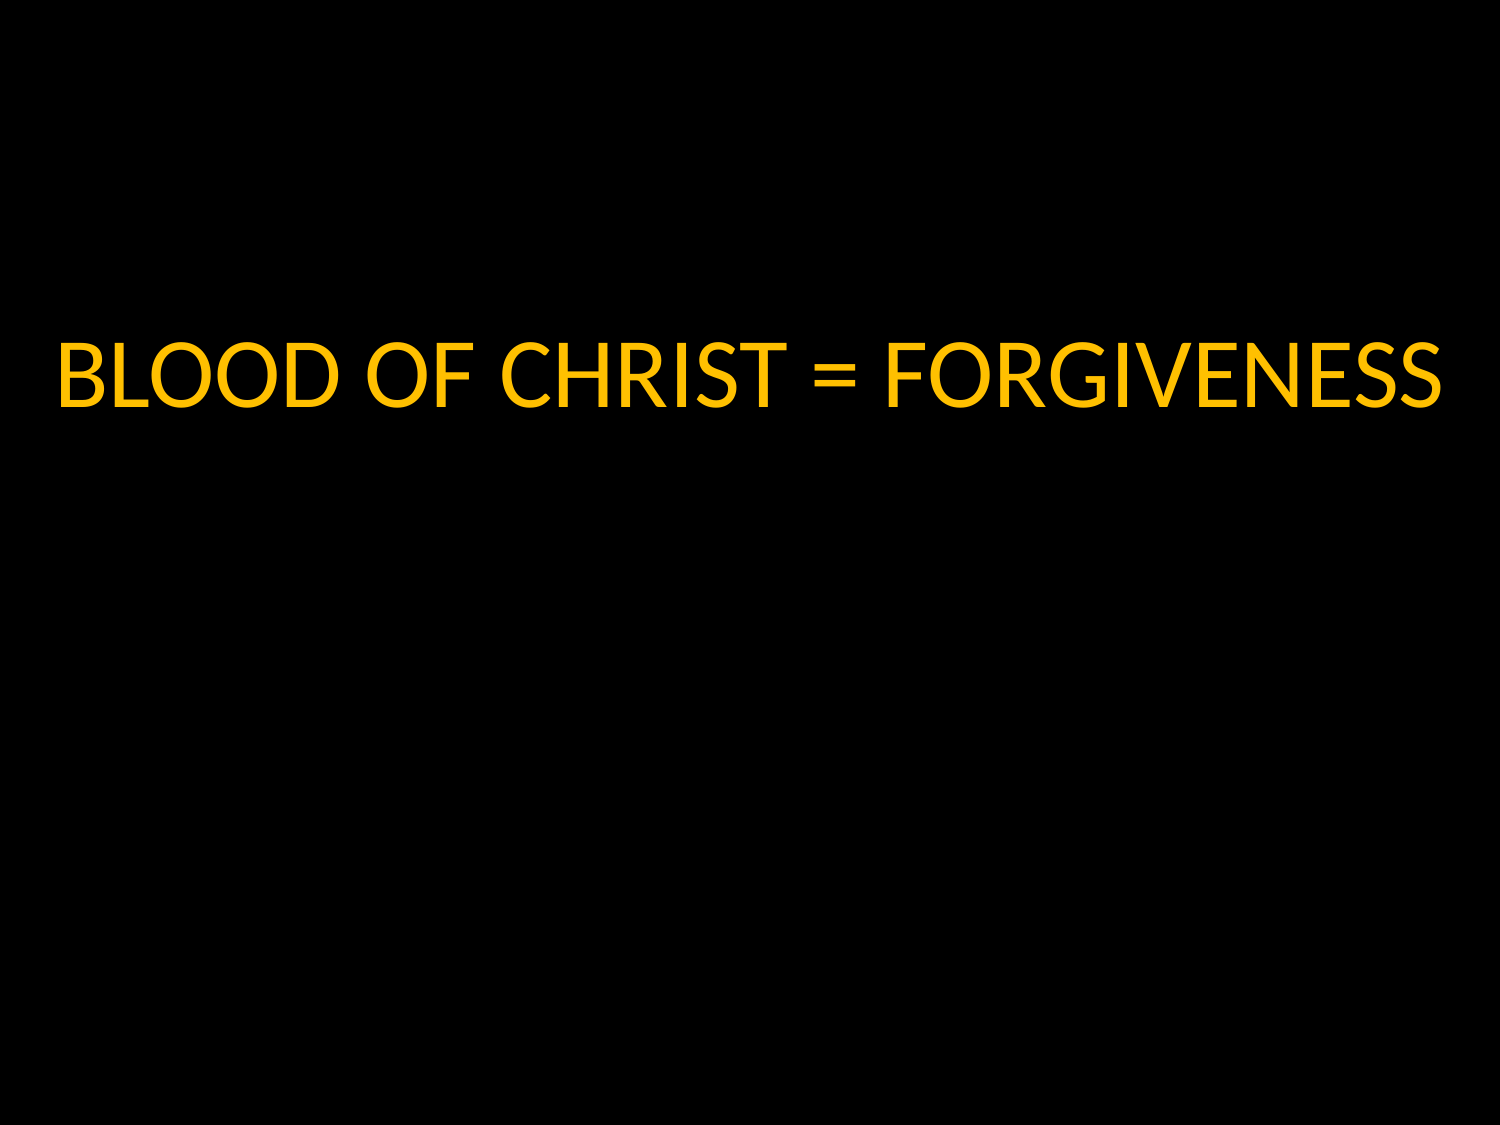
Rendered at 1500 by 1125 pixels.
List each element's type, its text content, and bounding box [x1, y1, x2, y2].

text_box BLOOD OF CHRIST = FORGIVENESS [0, 299, 1500, 435]
